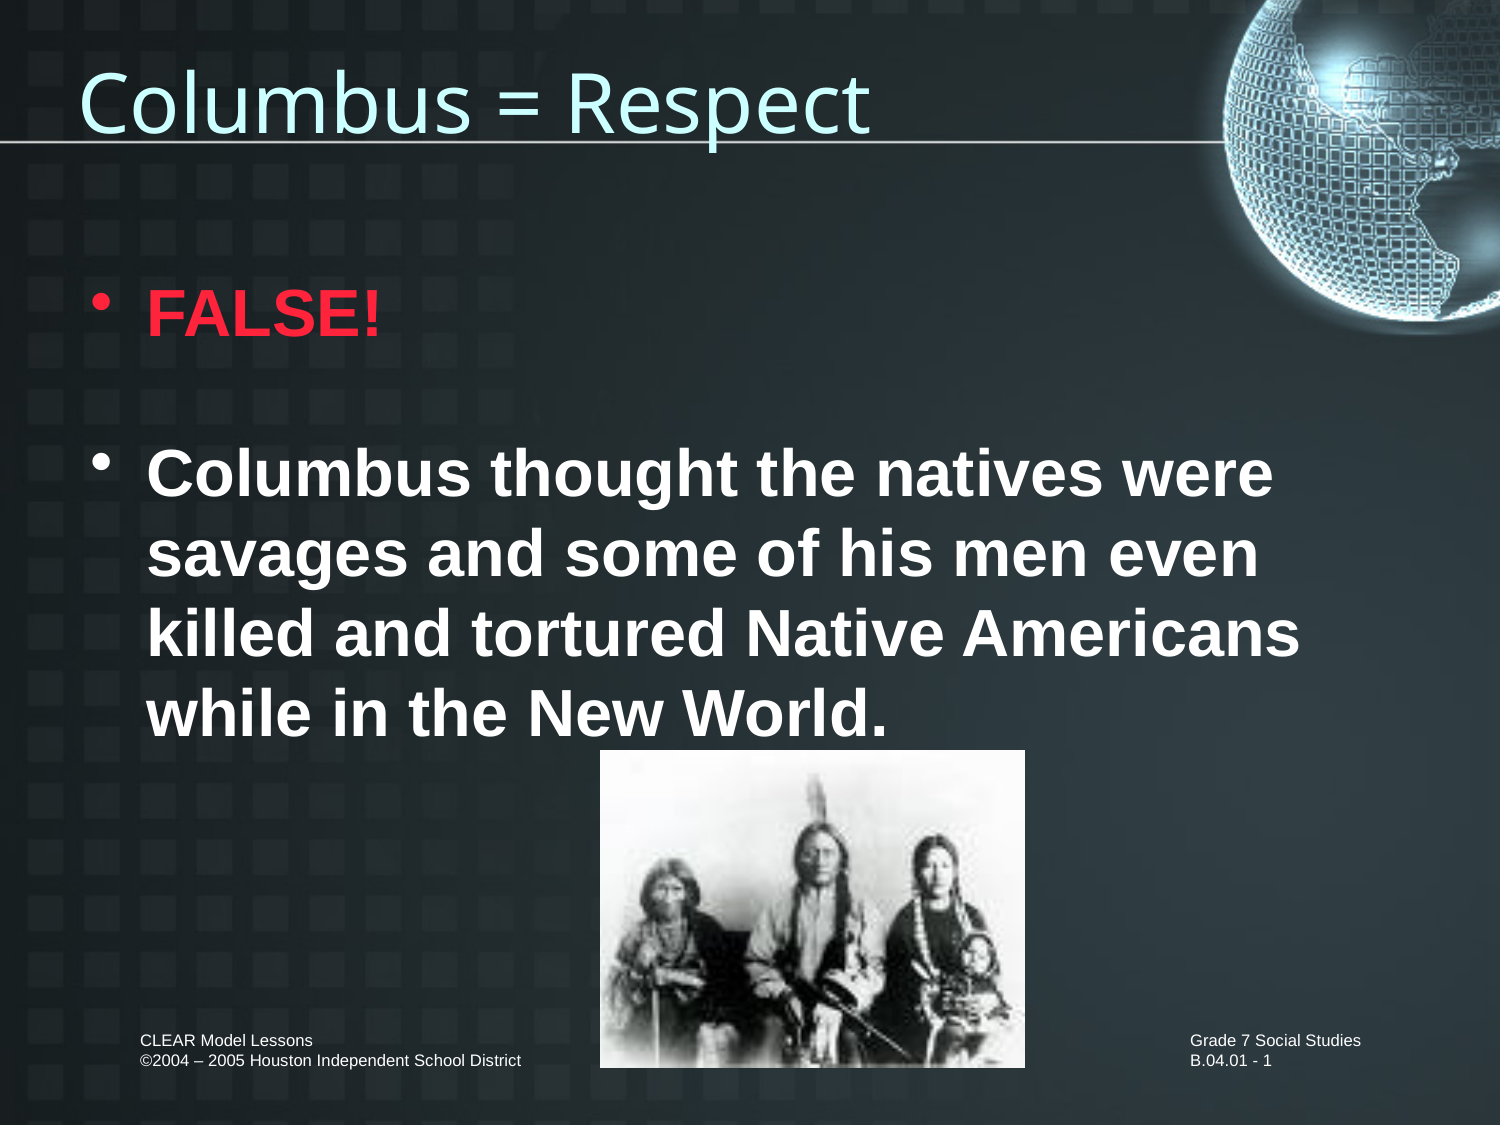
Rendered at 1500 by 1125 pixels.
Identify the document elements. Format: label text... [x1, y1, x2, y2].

title Columbus = Respect [62, 24, 1213, 176]
footer CLEAR Model Lessons Grade 7 Social Studies ©2004 – 2005 Houston Independent School District B.04.01 - 1 [124, 1012, 1388, 1088]
picture [0, 0, 1500, 1125]
list FALSE! Columbus thought the natives were savages and some of his men even killed and tortured Native Americans while in the New World. [74, 262, 1426, 1006]
